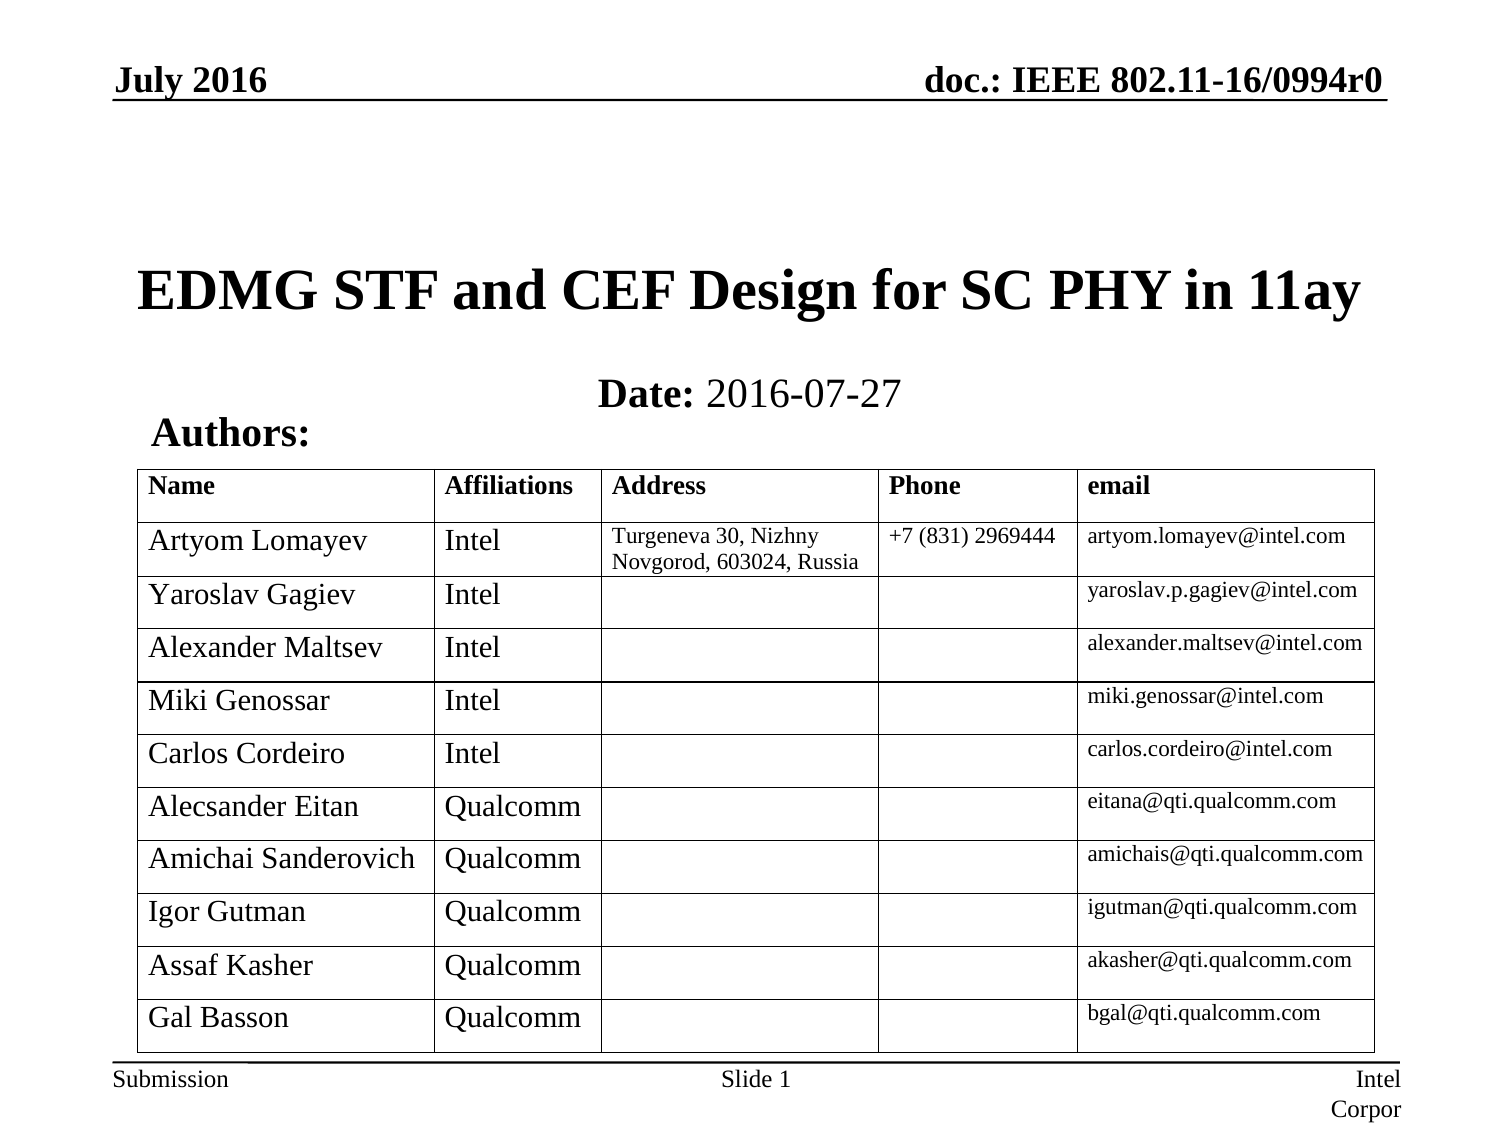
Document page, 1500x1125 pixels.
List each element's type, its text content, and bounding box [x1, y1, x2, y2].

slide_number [114, 54, 316, 100]
list Date: 2016-07-27 [112, 358, 1388, 421]
text_box Authors: [135, 397, 374, 460]
title EDMG STF and CEF Design for SC PHY in 11ay [112, 198, 1388, 358]
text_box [123, 468, 1415, 1113]
